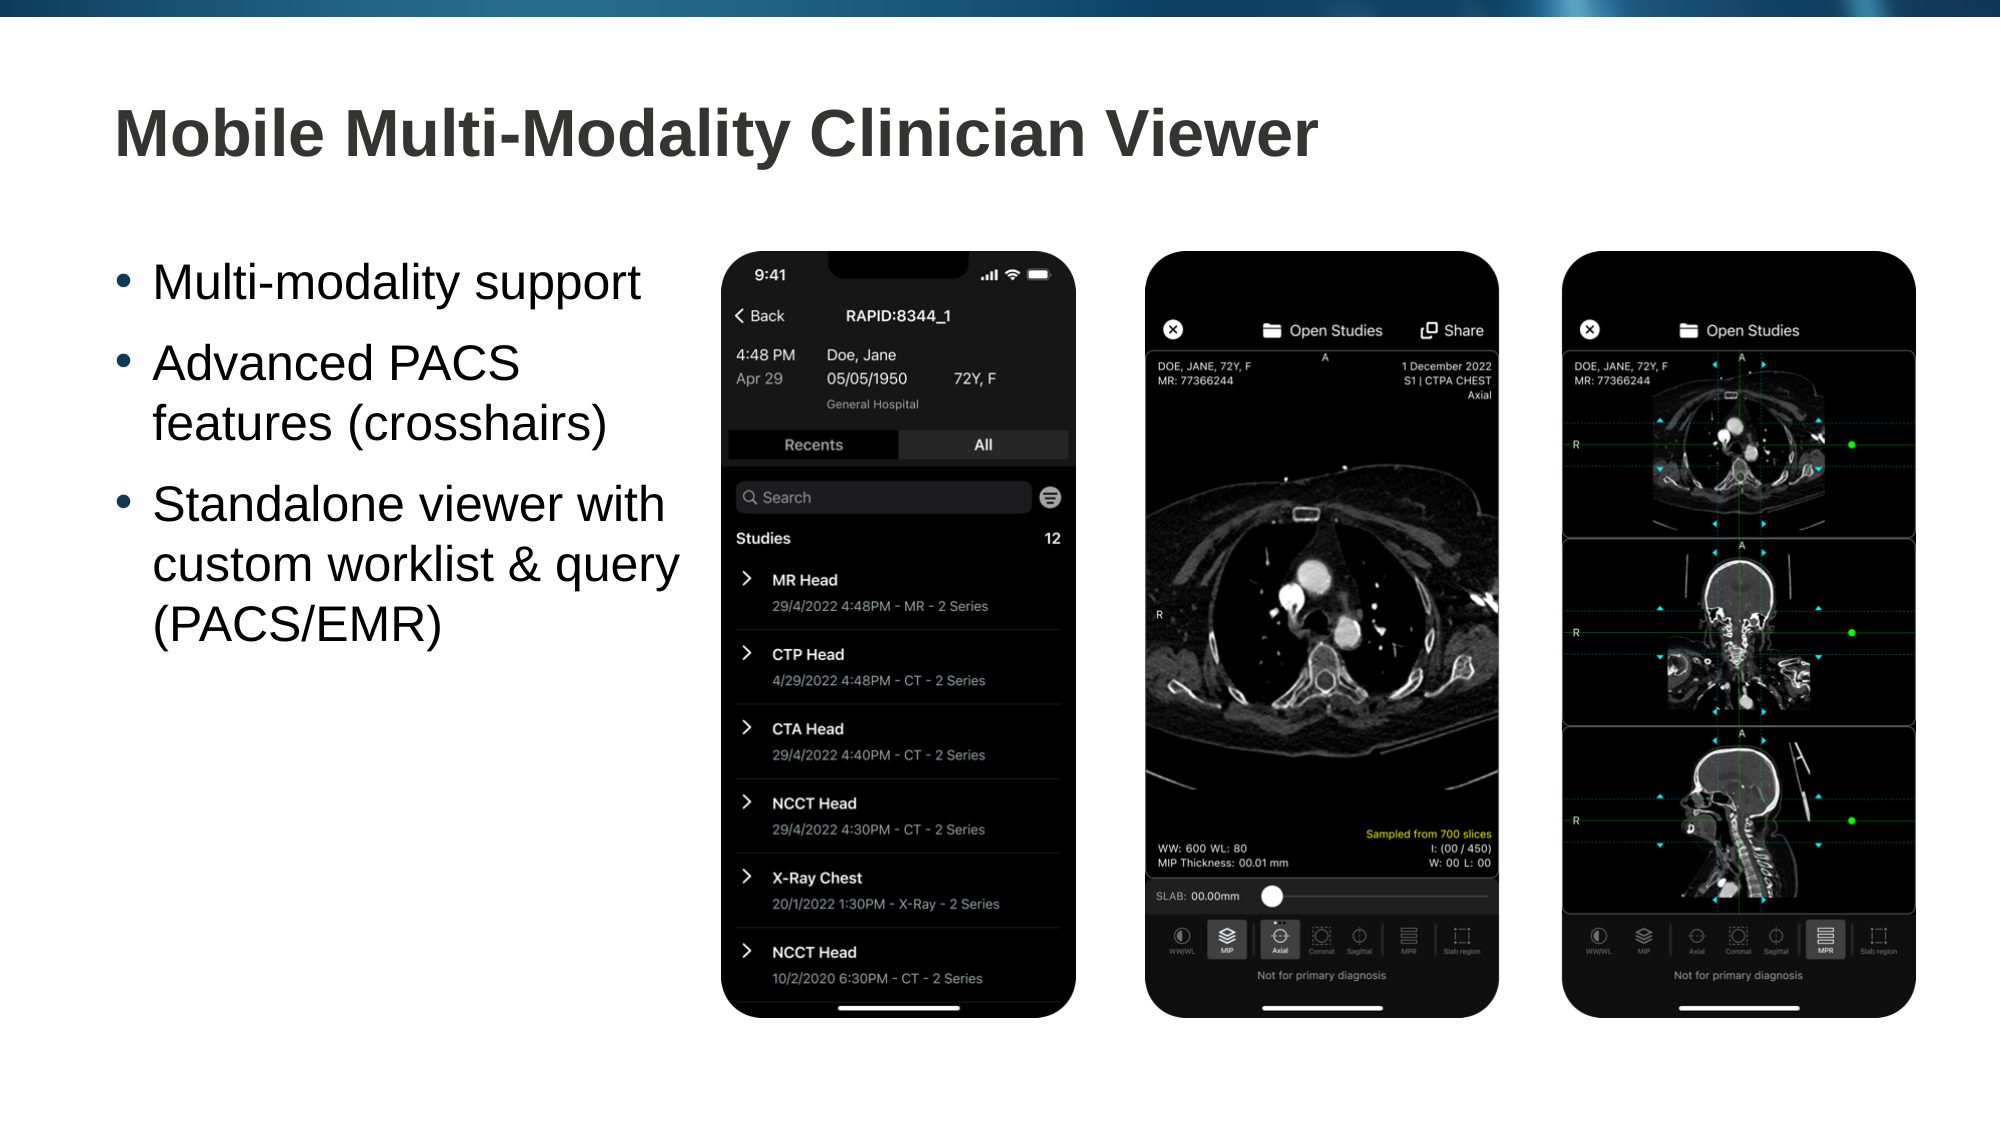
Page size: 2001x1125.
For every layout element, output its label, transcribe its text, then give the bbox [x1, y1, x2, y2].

picture [0, 0, 2000, 17]
picture [1145, 251, 1916, 1018]
list Multi-modality support Advanced PACS features (crosshairs) Standalone viewer with custom worklist & query (PACS/EMR) [99, 242, 698, 1018]
picture [721, 251, 1076, 1018]
title Mobile Multi-Modality Clinician Viewer [99, 32, 1863, 228]
